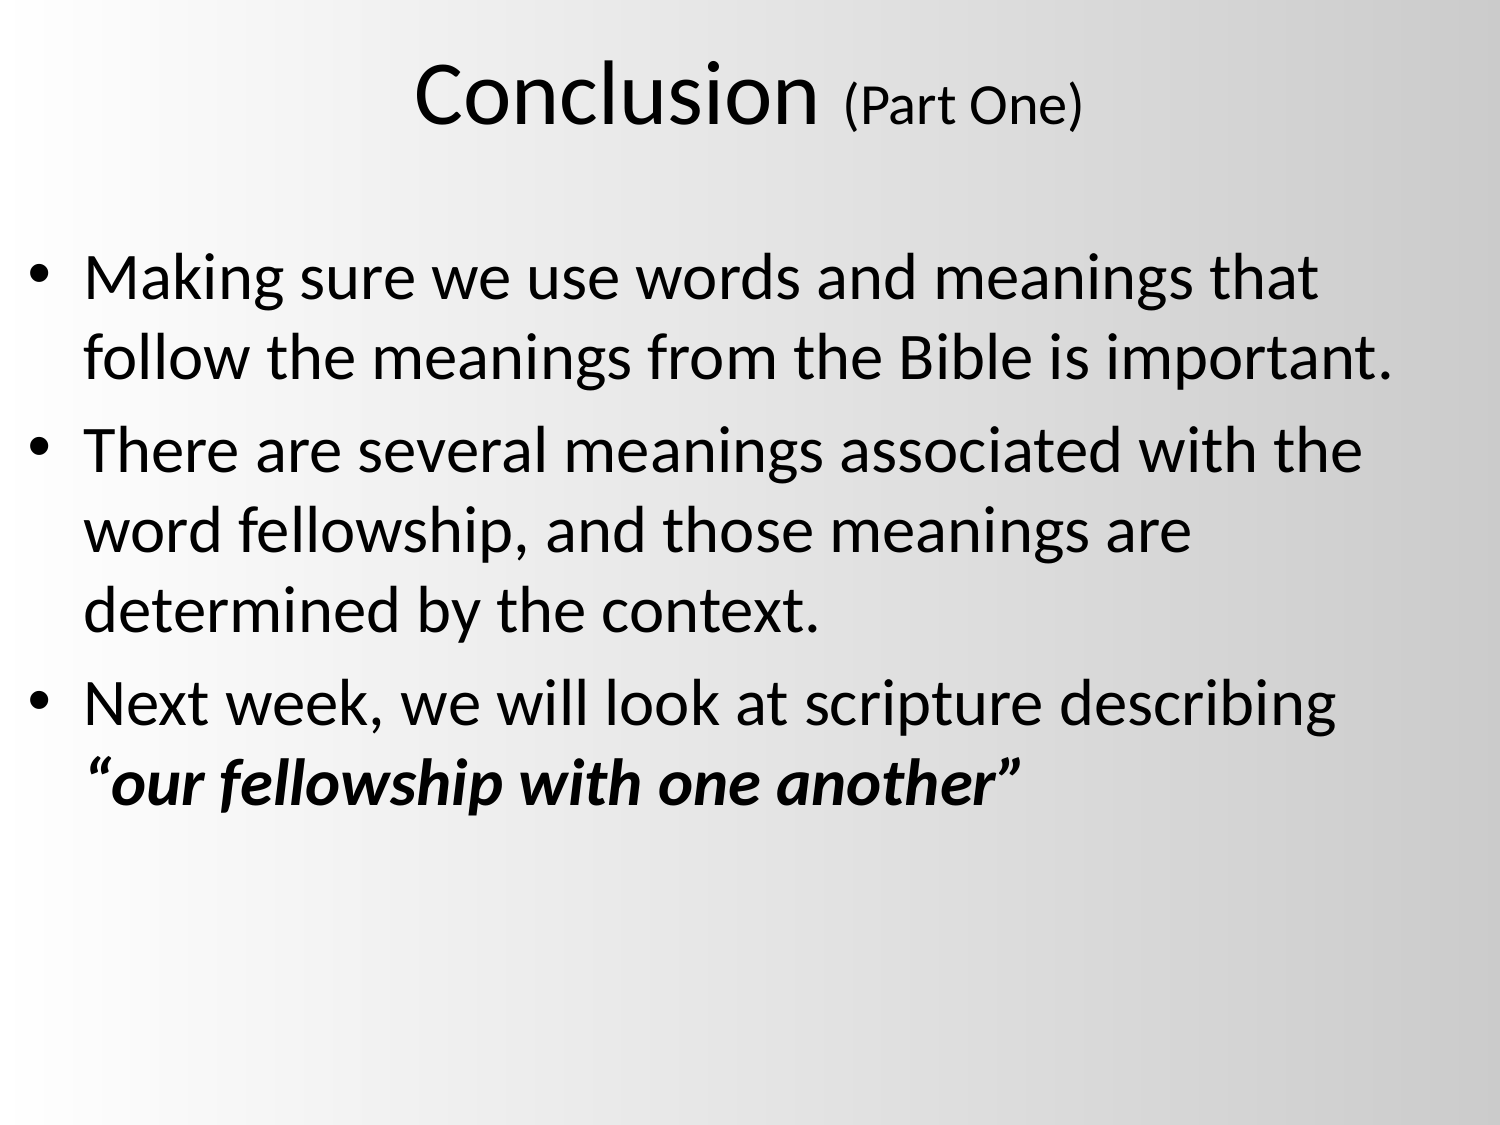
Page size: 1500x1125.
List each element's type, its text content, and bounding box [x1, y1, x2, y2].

title Conclusion (Part One) [75, 12, 1425, 163]
list Making sure we use words and meanings that follow the meanings from the Bible is important. There are several meanings associated with the word fellowship, and those meanings are determined by the context. Next week, we will look at scripture describing “our fellowship with one another” [12, 224, 1488, 1088]
